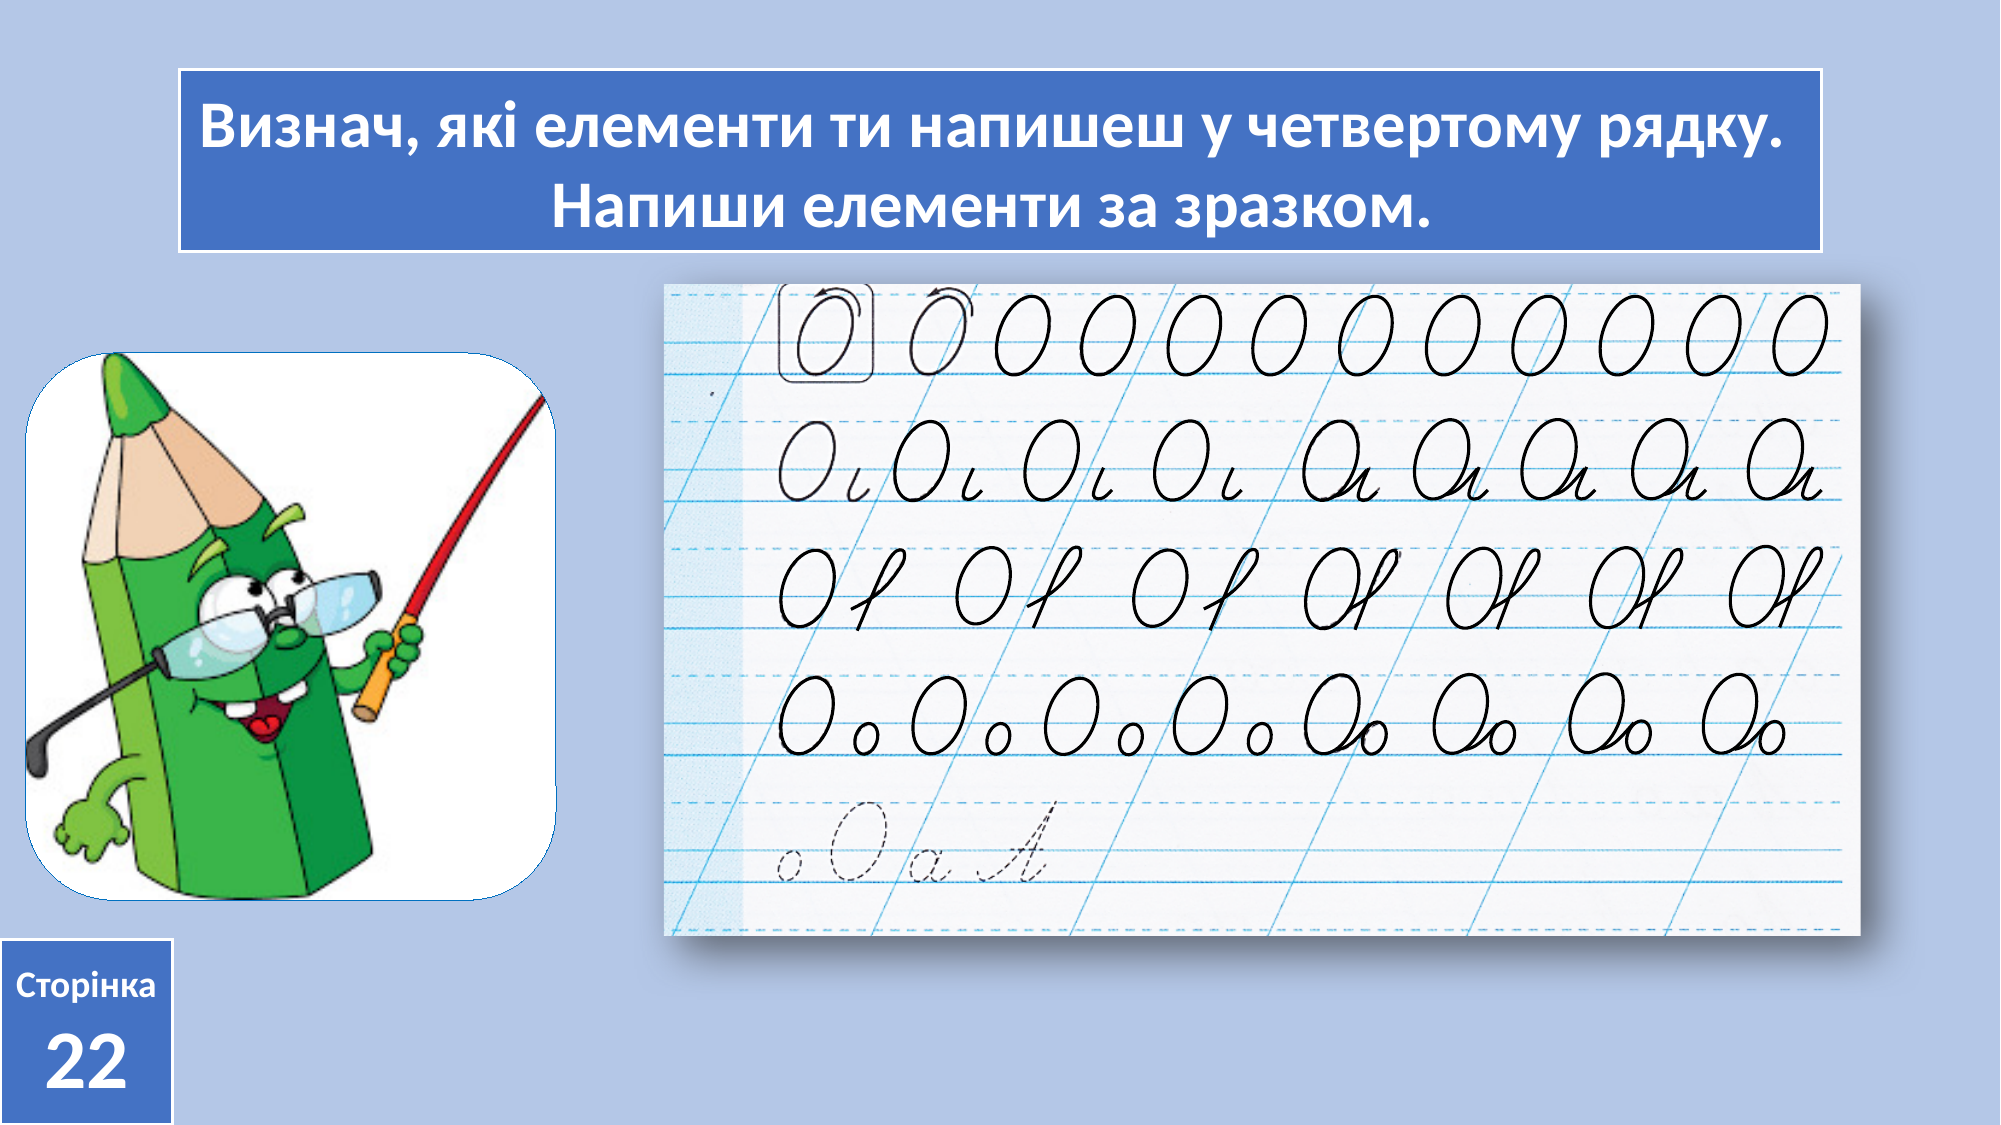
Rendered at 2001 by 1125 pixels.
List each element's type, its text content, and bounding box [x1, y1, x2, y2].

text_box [1308, 673, 1386, 756]
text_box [1635, 417, 1706, 501]
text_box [1524, 417, 1596, 501]
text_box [1593, 545, 1682, 630]
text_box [1705, 672, 1784, 755]
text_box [1436, 672, 1514, 755]
picture [663, 284, 1861, 936]
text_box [1750, 418, 1822, 501]
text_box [1416, 418, 1488, 501]
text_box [1732, 544, 1822, 628]
picture [25, 352, 556, 901]
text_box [1306, 419, 1378, 502]
text_box Визнач, які елементи ти напишеш у четвертому рядку. Напиши елементи за зразком. [178, 68, 1823, 253]
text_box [1450, 546, 1540, 630]
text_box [1572, 672, 1650, 755]
text_box Сторінка 22 [0, 938, 174, 1125]
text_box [1308, 546, 1397, 631]
